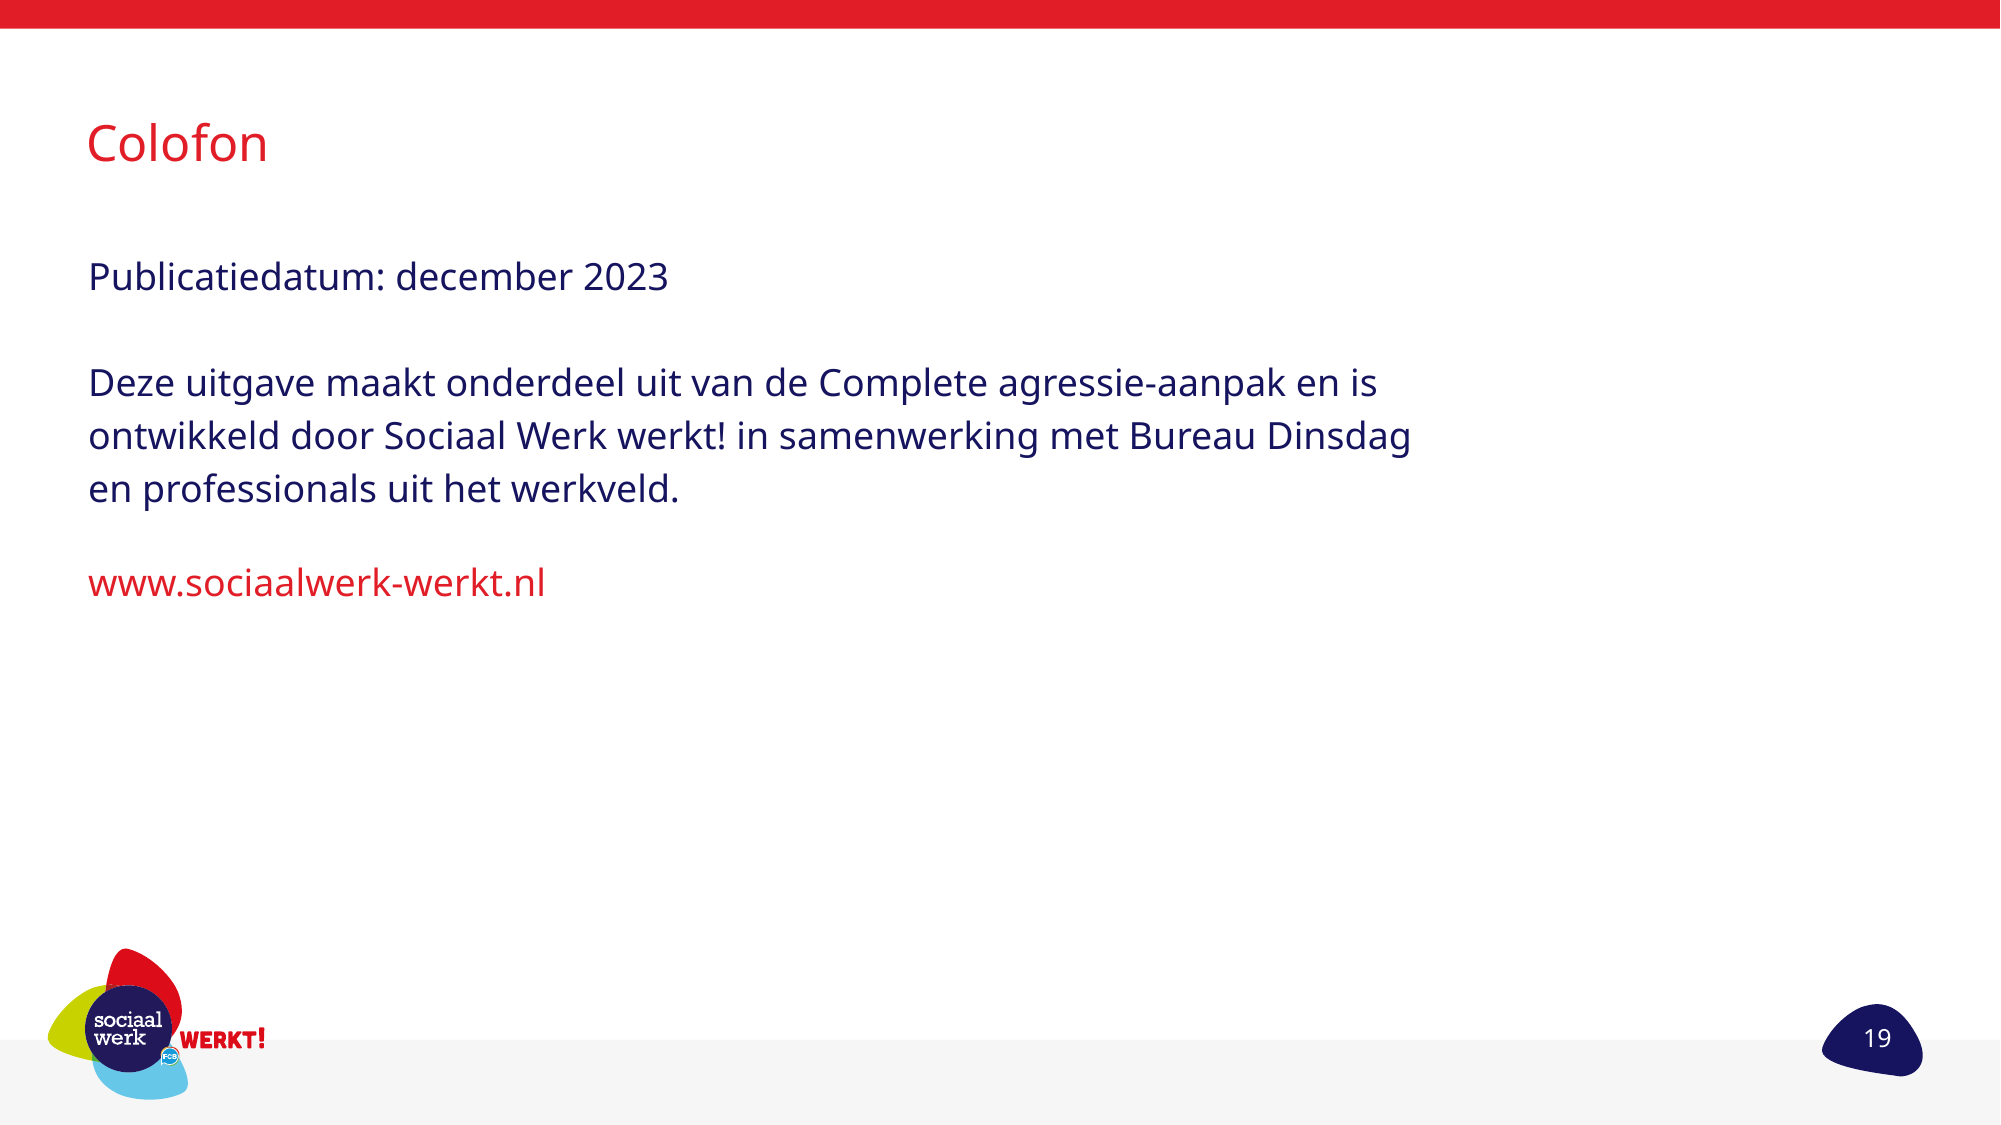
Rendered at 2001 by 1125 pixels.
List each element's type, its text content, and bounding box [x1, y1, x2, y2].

title Colofon [86, 84, 1912, 206]
slide_number 19 [1841, 1008, 1914, 1071]
list Publicatiedatum: december 2023 Deze uitgave maakt onderdeel uit van de Complete agressie-aanpak en is ontwikkeld door Sociaal Werk werkt! in samenwerking met Bureau Dinsdag en professionals uit het werkveld. www.sociaalwerk-werkt.nl [88, 258, 1909, 923]
